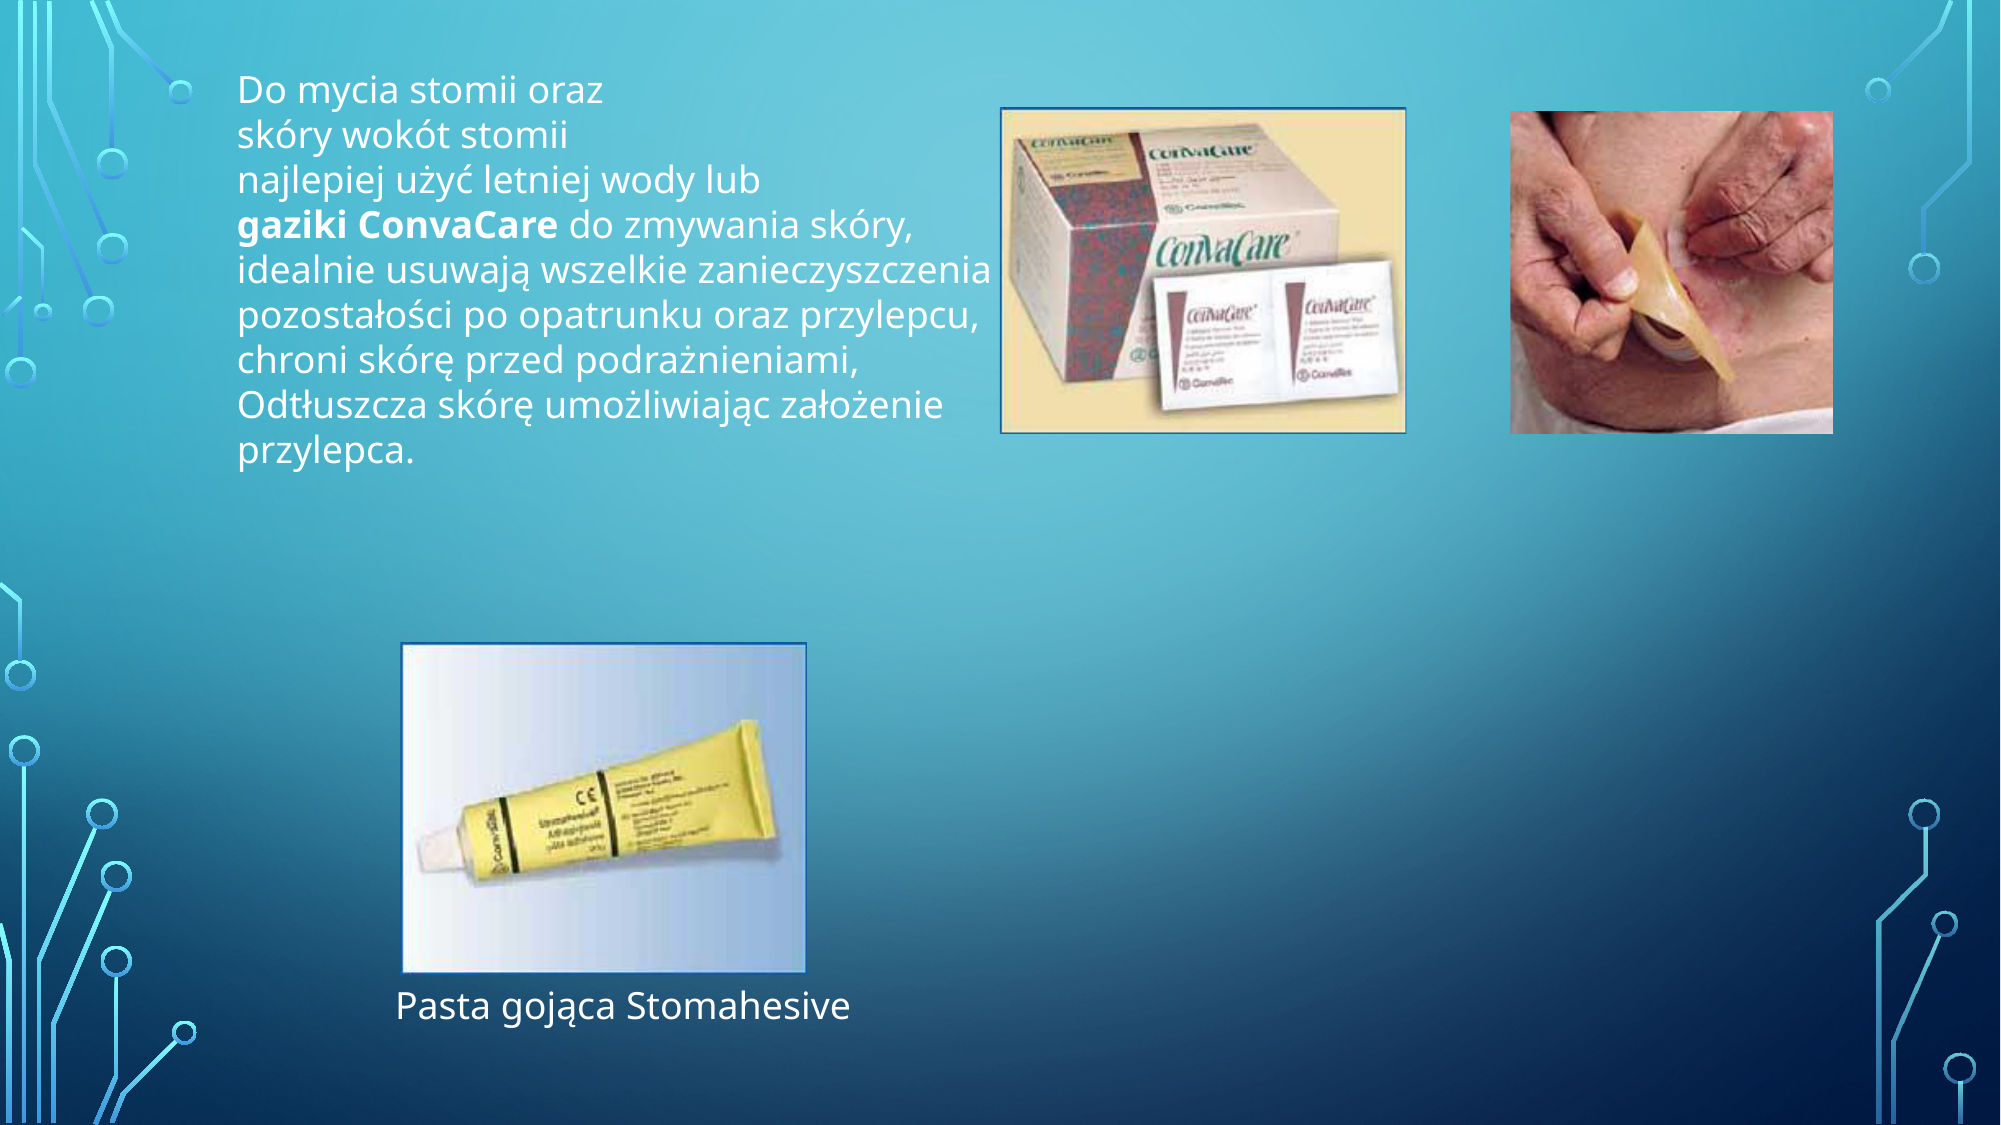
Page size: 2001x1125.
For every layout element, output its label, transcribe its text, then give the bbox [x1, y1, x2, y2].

picture [999, 107, 1407, 434]
picture [1509, 110, 1833, 434]
picture [400, 641, 808, 975]
text_box Do mycia stomii oraz skóry wokót stomii najlepiej użyć letniej wody lub gaziki ConvaCare do zmywania skóry, idealnie usuwają wszelkie zanieczyszczenia i pozostałości po opatrunku oraz przylepcu, chroni skórę przed podrażnieniami, Odtłuszcza skórę umożliwiając założenie przylepca. [222, 58, 1222, 479]
text_box Pasta gojąca Stomahesive [380, 974, 1580, 1035]
